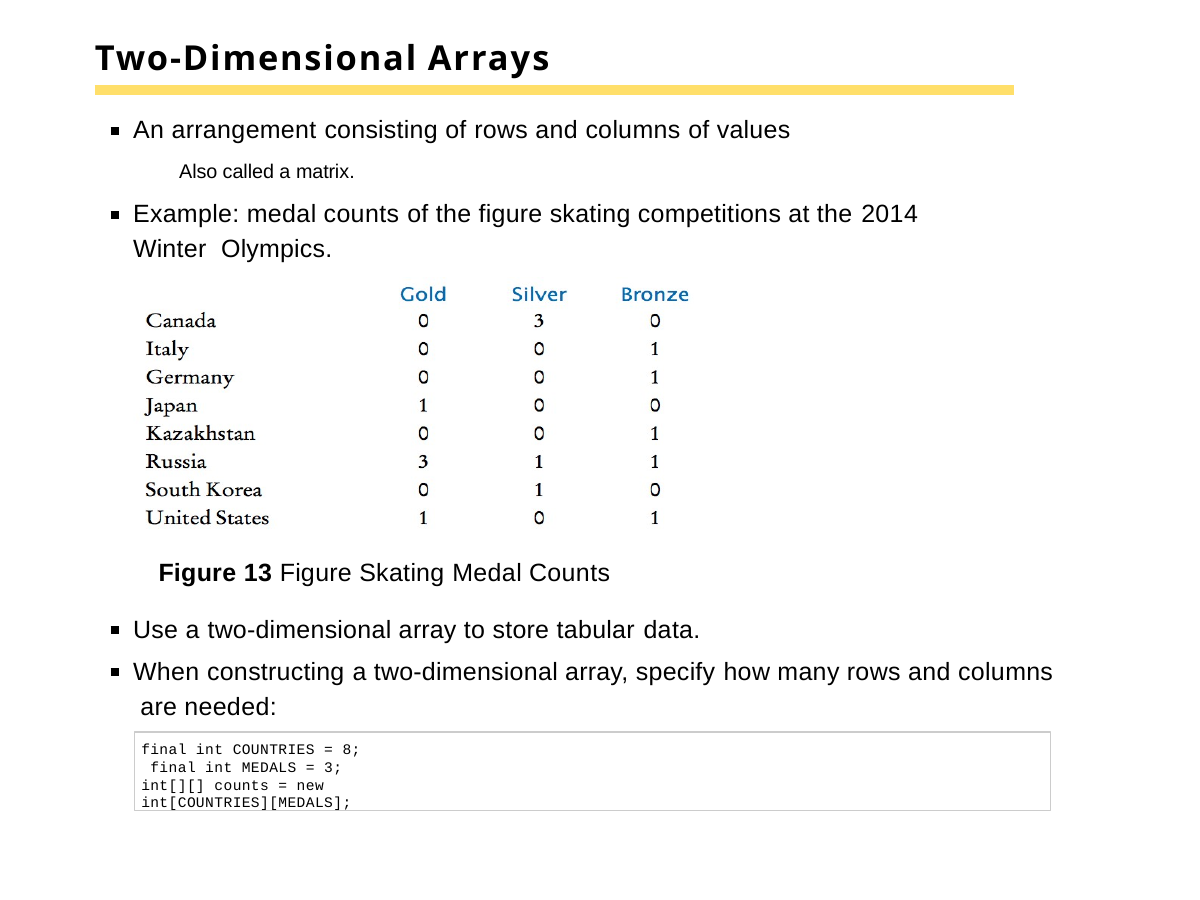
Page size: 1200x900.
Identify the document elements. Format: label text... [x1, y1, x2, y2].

title Two-Dimensional Arrays [92, 35, 1108, 187]
text_box [133, 277, 694, 539]
text_box Figure 13 Figure Skating Medal Counts Use a two-dimensional array to store tabular data. When constructing a two-dimensional array, specify how many rows and columns are needed: [131, 556, 1059, 721]
text_box An arrangement consisting of rows and columns of values Also called a matrix. Example: medal counts of the figure skating competitions at the 2014 Winter Olympics. [131, 113, 1001, 263]
text_box final int COUNTRIES = 8; final int MEDALS = 3; int[][] counts = new int[COUNTRIES][MEDALS]; [134, 732, 1051, 811]
